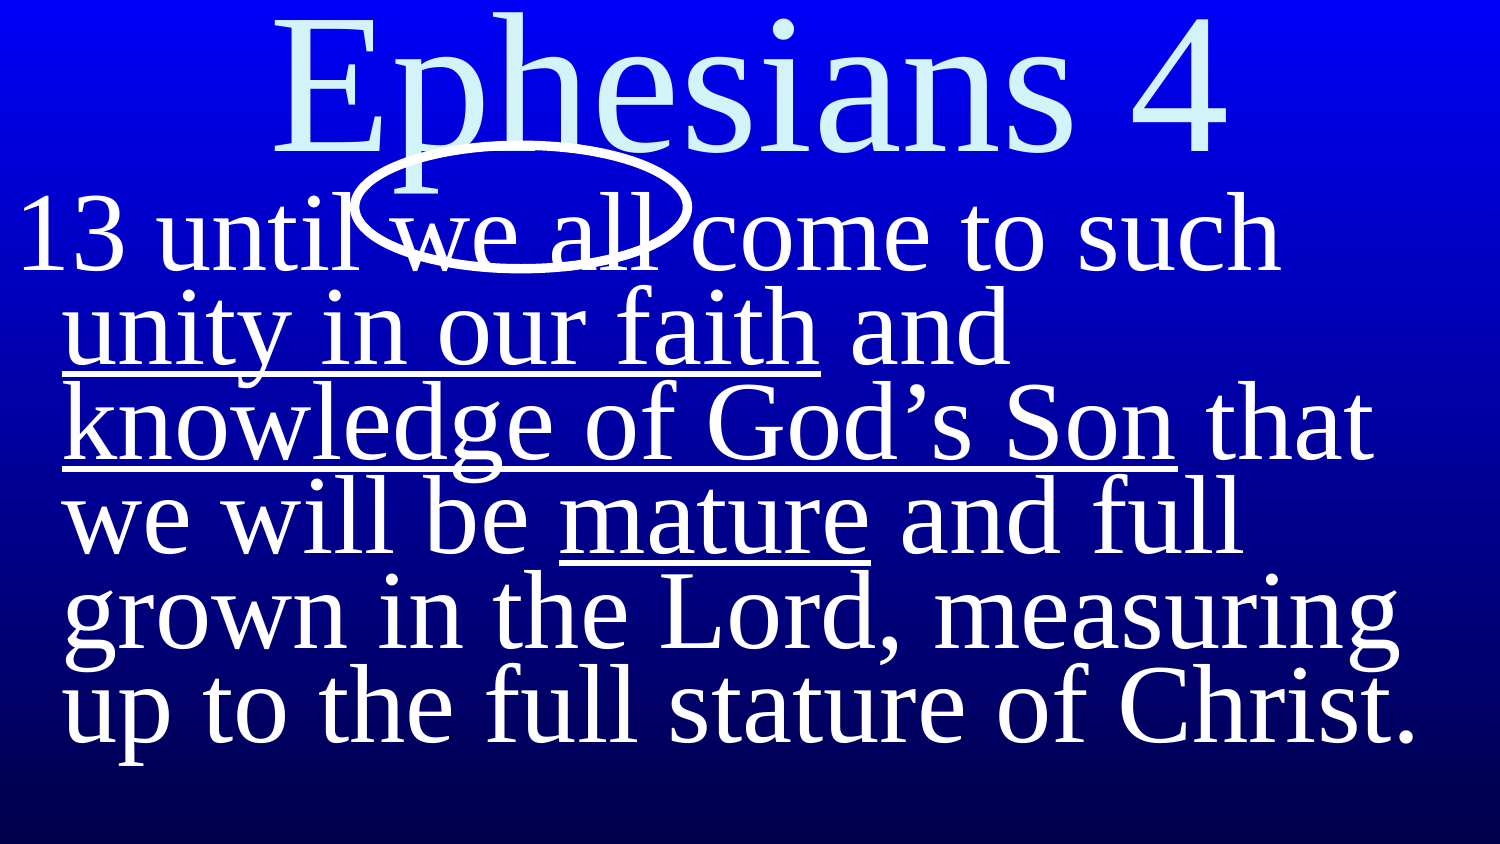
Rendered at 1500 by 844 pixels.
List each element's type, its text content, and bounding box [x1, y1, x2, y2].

title Ephesians 4 [0, 0, 1500, 187]
list 13 until we all come to such unity in our faith and knowledge of God’s Son that we will be mature and full grown in the Lord, measuring up to the full stature of Christ. [0, 187, 1500, 788]
text_box [354, 145, 688, 269]
